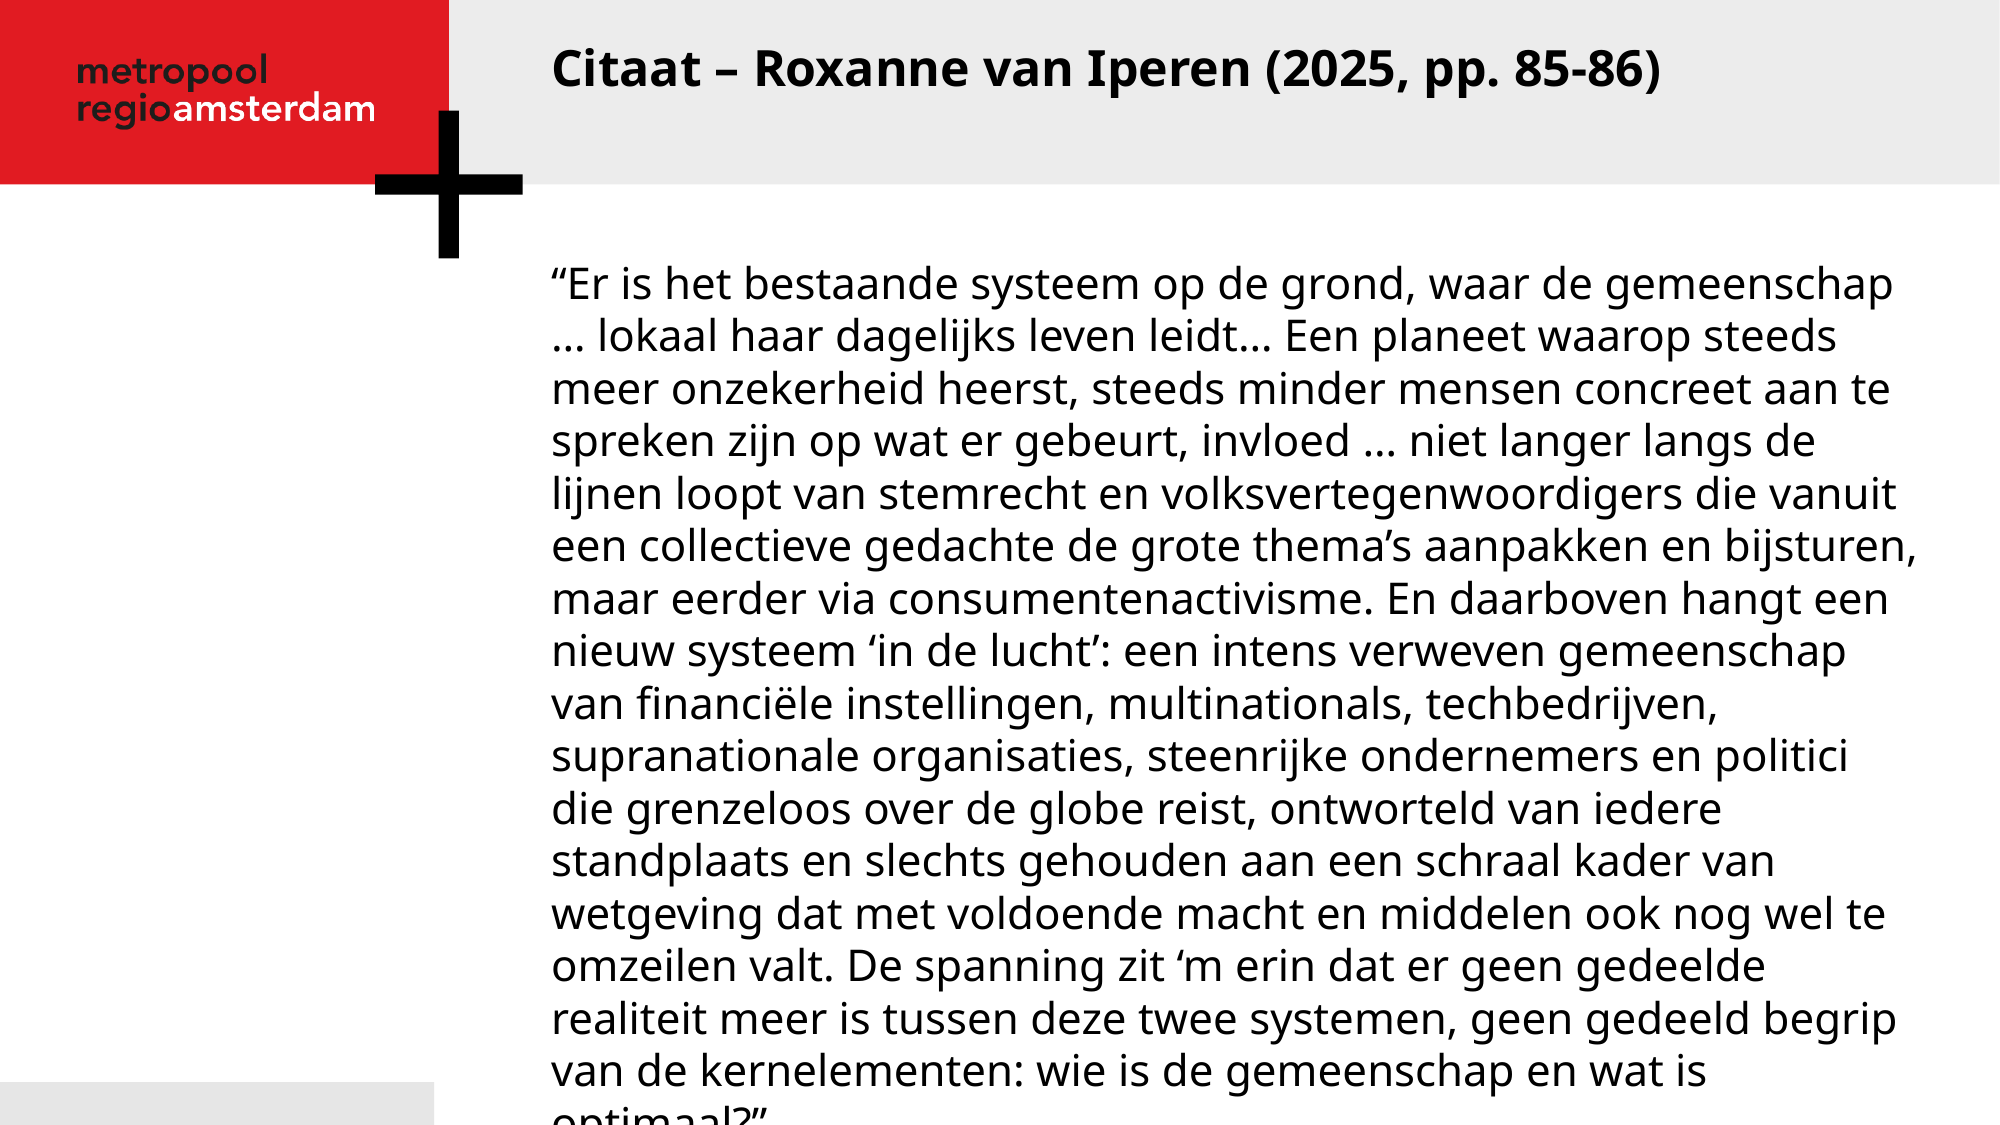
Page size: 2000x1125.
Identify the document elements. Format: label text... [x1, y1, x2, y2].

list Citaat – Roxanne van Iperen (2025, pp. 85-86) [550, 36, 1923, 161]
list “Er is het bestaande systeem op de grond, waar de gemeenschap … lokaal haar dagelijks leven leidt… Een planeet waarop steeds meer onzekerheid heerst, steeds minder mensen concreet aan te spreken zijn op wat er gebeurt, invloed … niet langer langs de lijnen loopt van stemrecht en volksvertegenwoordigers die vanuit een collectieve gedachte de grote thema’s aanpakken en bijsturen, maar eerder via consumentenactivisme. En daarboven hangt een nieuw systeem ‘in de lucht’: een intens verweven gemeenschap van financiële instellingen, multinationals, techbedrijven, supranationale organisaties, steenrijke ondernemers en politici die grenzeloos over de globe reist, ontworteld van iedere standplaats en slechts gehouden aan een schraal kader van wetgeving dat met voldoende macht en middelen ook nog wel te omzeilen valt. De spanning zit ‘m erin dat er geen gedeelde realiteit meer is tussen deze twee systemen, geen gedeeld begrip van de kernelementen: wie is de gemeenschap en wat is optimaal?” [550, 255, 1923, 926]
picture [78, 53, 374, 130]
